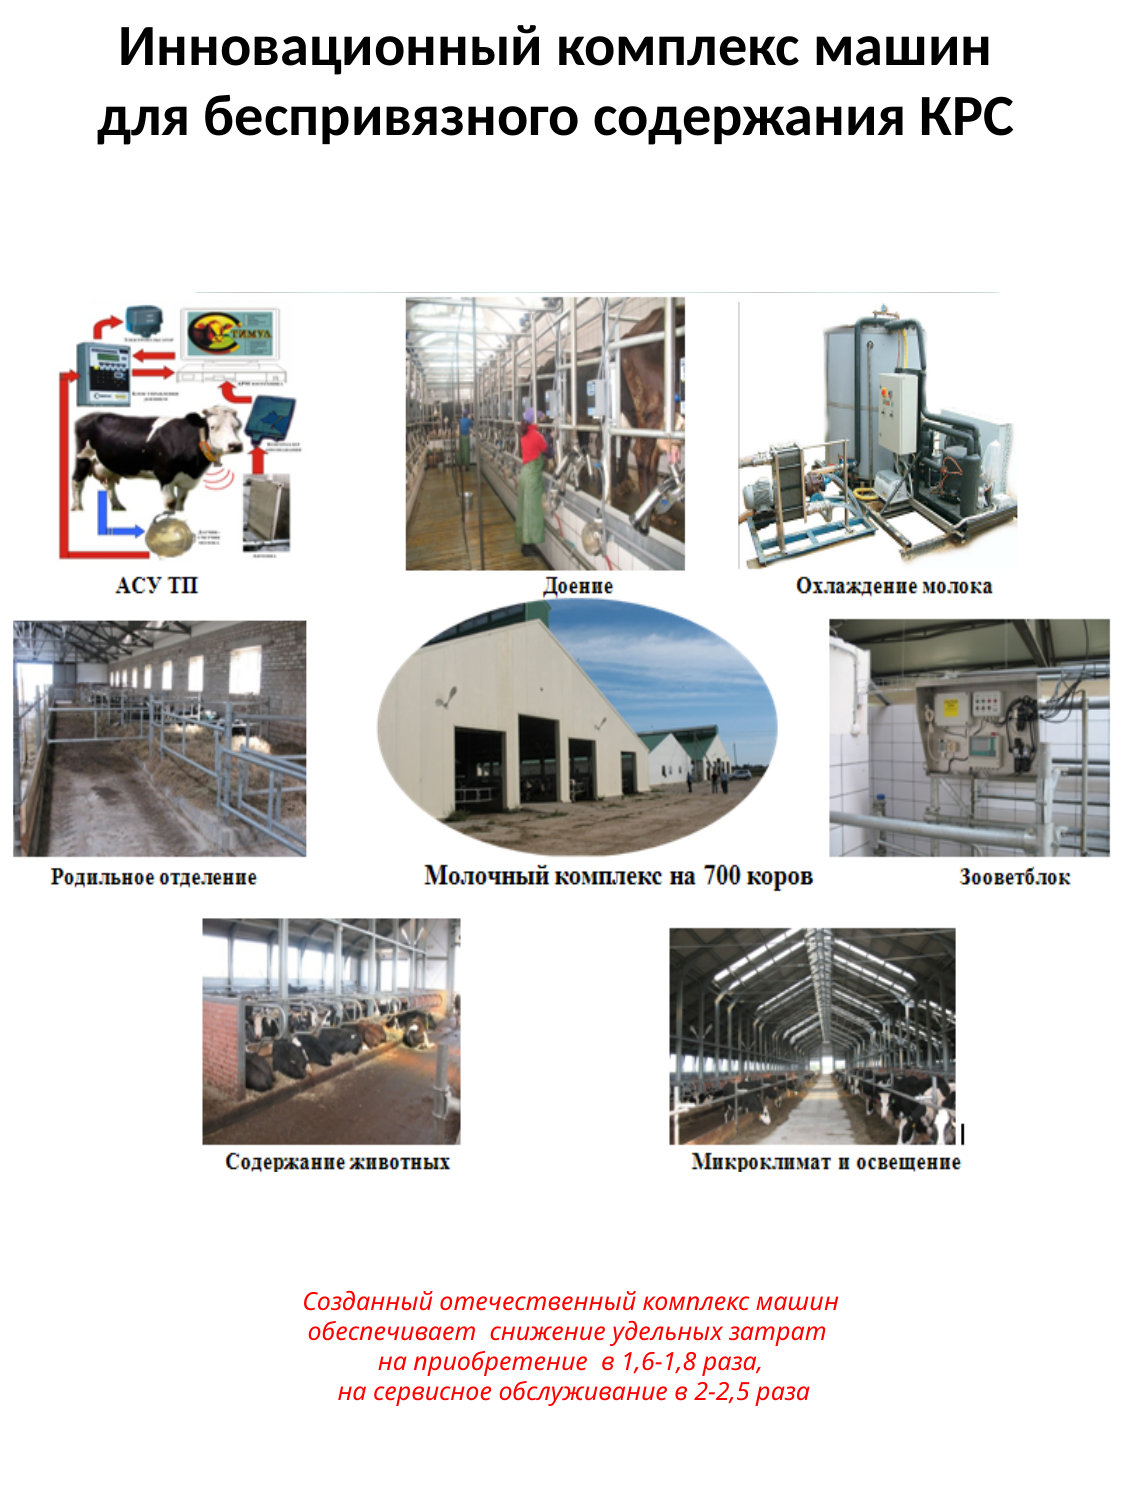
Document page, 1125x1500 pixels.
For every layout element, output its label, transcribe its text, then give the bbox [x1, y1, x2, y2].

text_box Созданный отечественный комплекс машин обеспечивает снижение удельных затрат на приобретение в 1,6-1,8 раза, на сервисное обслуживание в 2-2,5 раза [105, 1278, 1043, 1413]
text_box Инновационный комплекс машин для беспривязного содержания КРС [0, 0, 1125, 155]
picture [11, 292, 1125, 1173]
